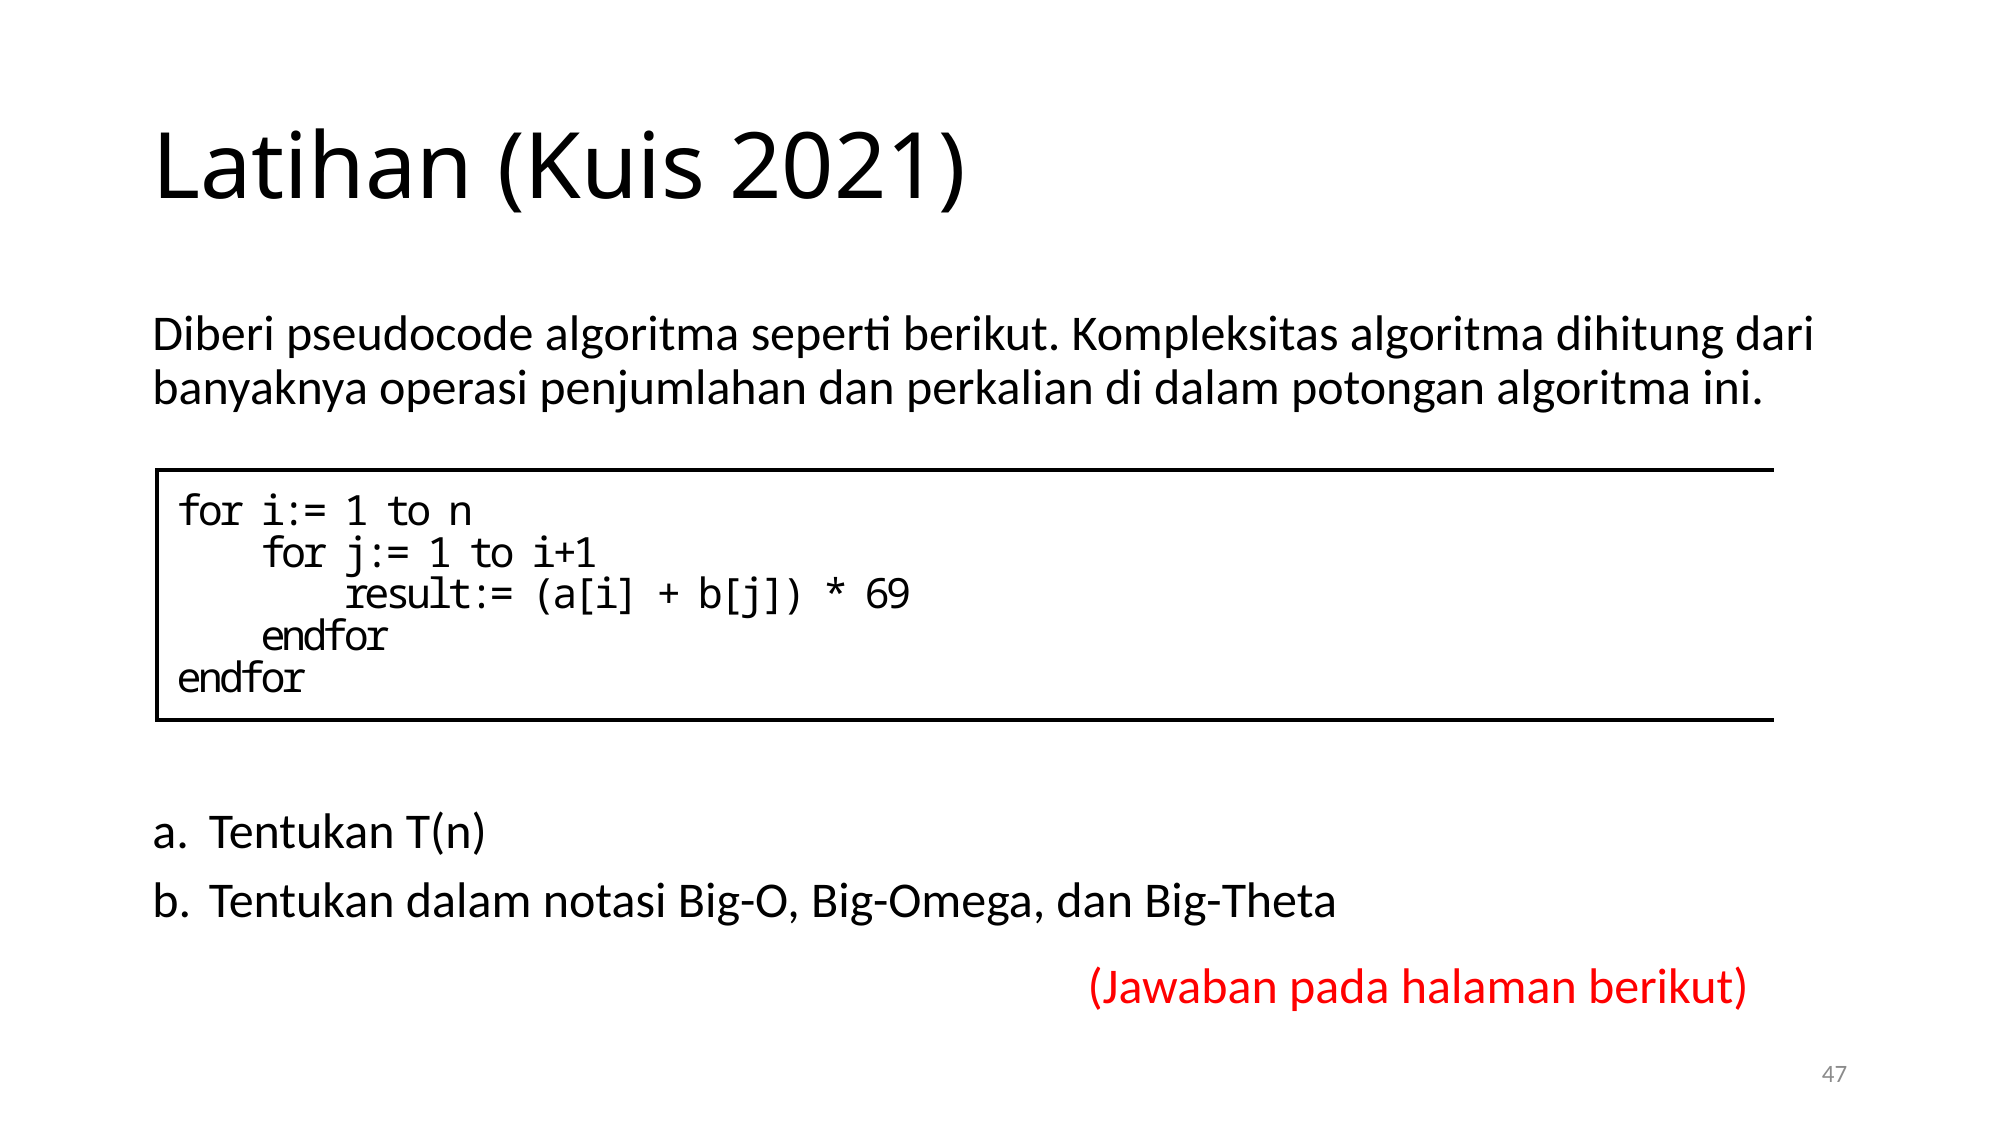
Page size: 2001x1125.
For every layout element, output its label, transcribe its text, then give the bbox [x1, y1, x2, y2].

title Latihan (Kuis 2021) [137, 59, 1863, 278]
text_box (Jawaban pada halaman berikut) [1072, 946, 1957, 1022]
picture [0, 467, 1774, 809]
list Diberi pseudocode algoritma seperti berikut. Kompleksitas algoritma dihitung dari banyaknya operasi penjumlahan dan perkalian di dalam potongan algoritma ini. Tentukan T(n) Tentukan dalam notasi Big-O, Big-Omega, dan Big-Theta [137, 299, 1863, 1014]
slide_number 47 [1412, 1042, 1863, 1103]
